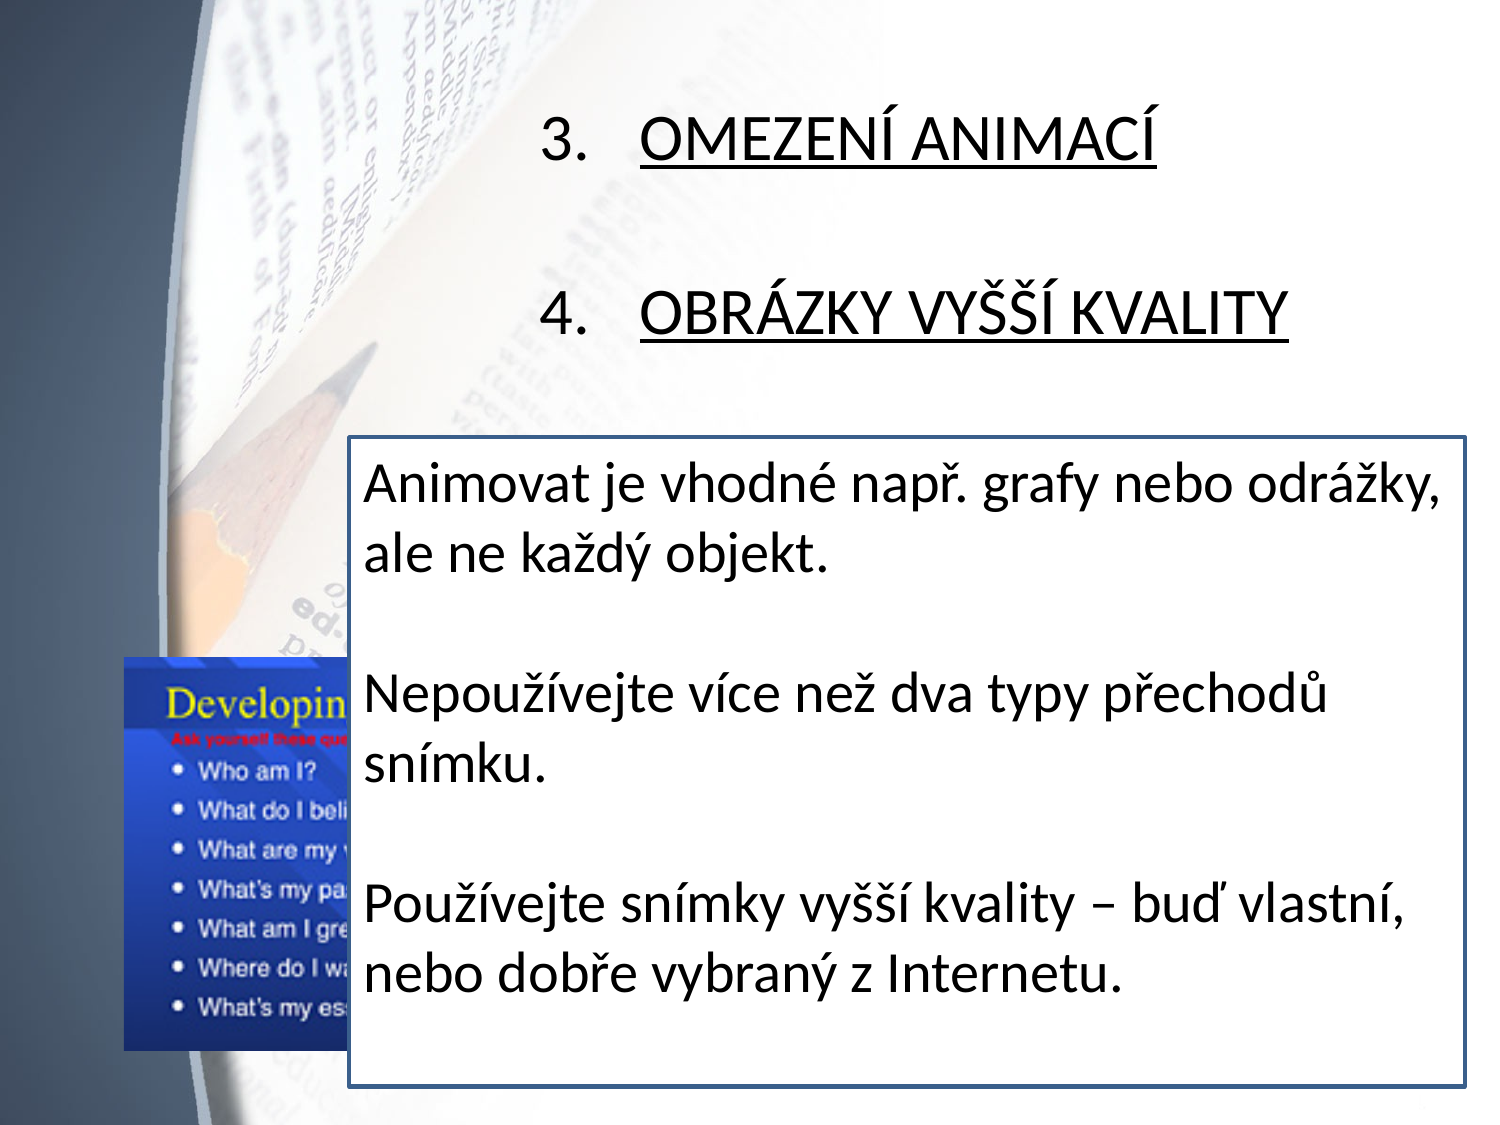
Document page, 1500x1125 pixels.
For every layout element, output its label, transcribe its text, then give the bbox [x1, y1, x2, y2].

picture [0, 0, 1500, 1125]
list OMEZENÍ ANIMACÍ OBRÁZKY VYŠŠÍ KVALITY [524, 86, 1500, 501]
picture [761, 656, 1294, 1052]
text_box Animovat je vhodné např. grafy nebo odrážky, ale ne každý objekt. Nepoužívejte více než dva typy přechodů snímku. Používejte snímky vyšší kvality – buď vlastní, nebo dobře vybraný z Internetu. [347, 435, 1467, 1089]
